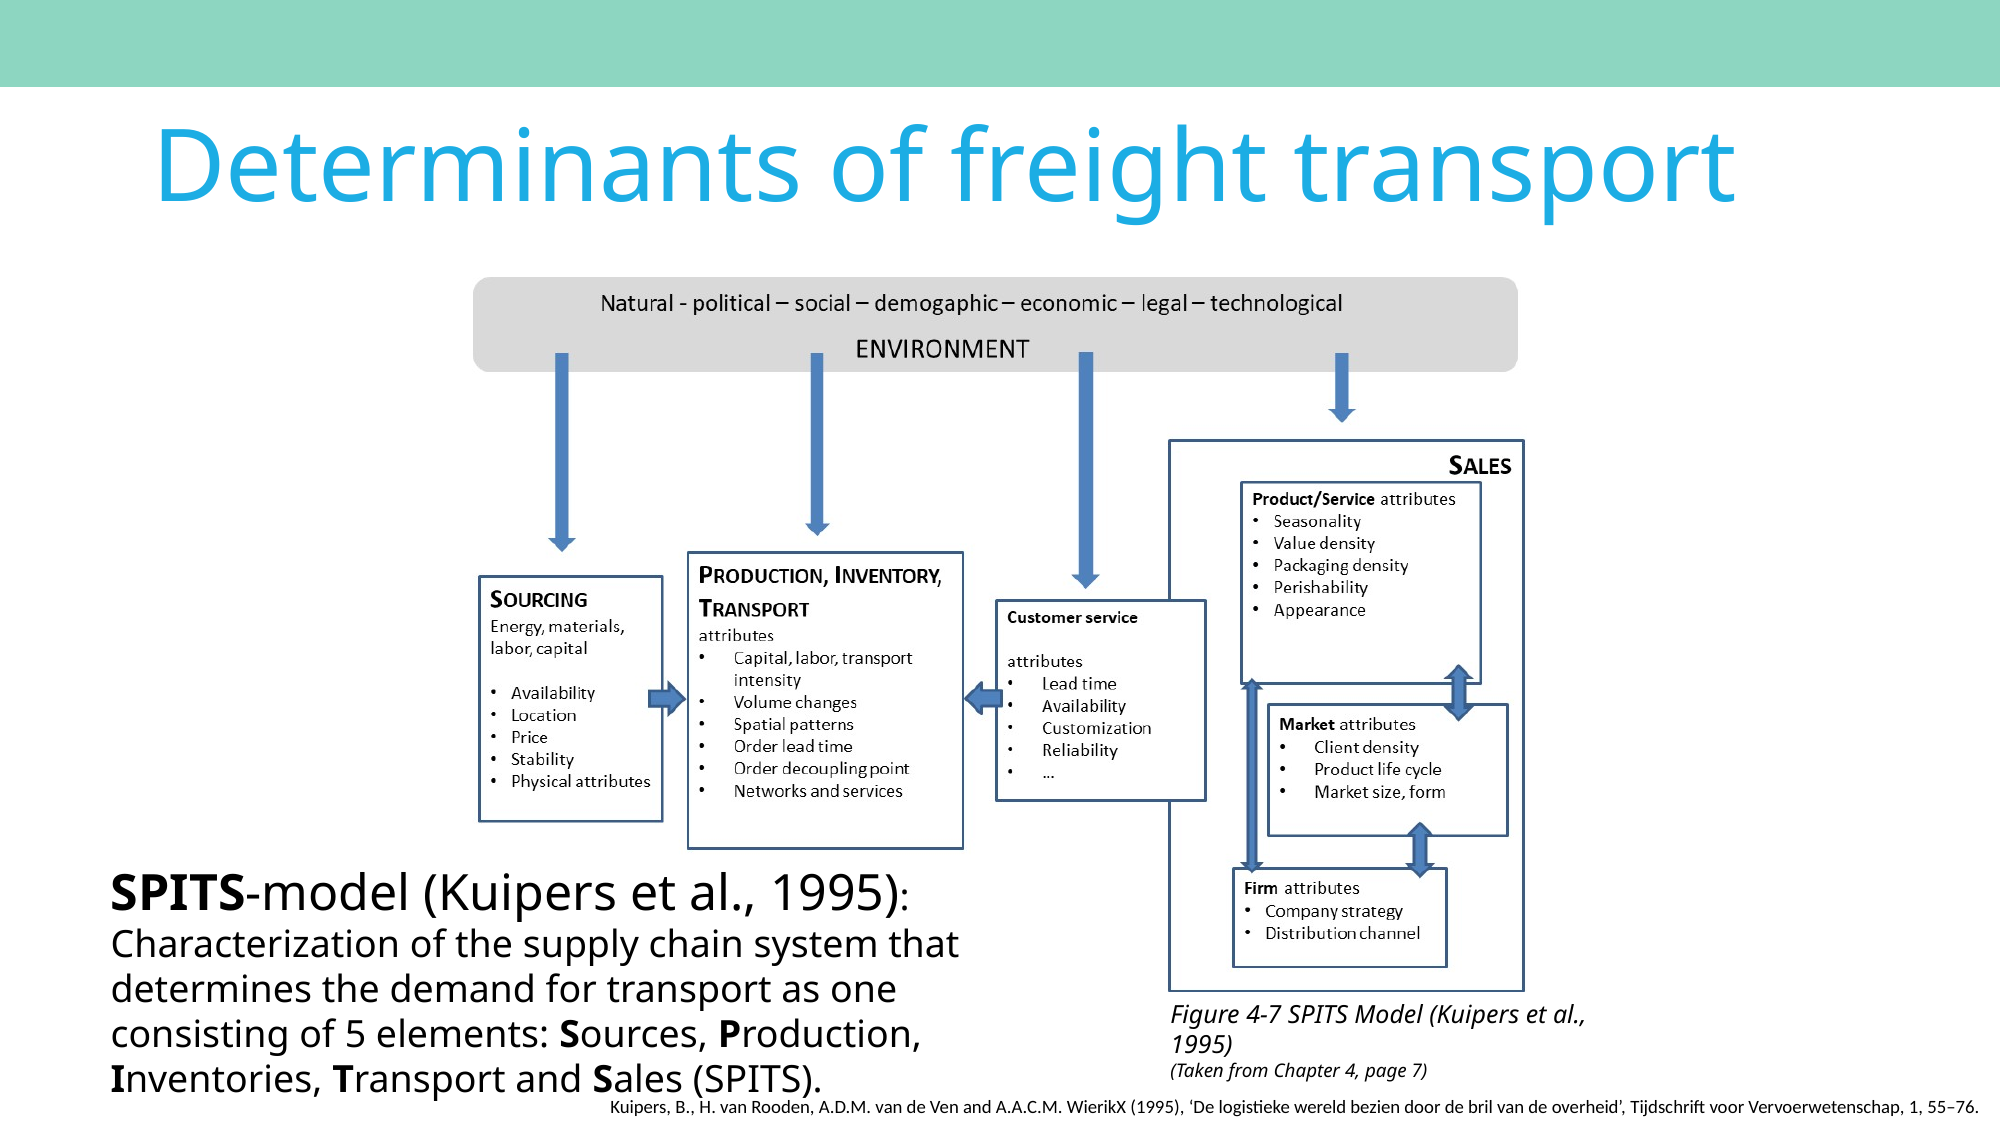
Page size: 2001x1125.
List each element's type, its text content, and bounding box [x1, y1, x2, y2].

text_box Figure 4-7 SPITS Model (Kuipers et al., 1995) (Taken from Chapter 4, page 7) [1155, 991, 1632, 1087]
text_box Kuipers, B., H. van Rooden, A.D.M. van de Ven and A.A.C.M. WierikX (1995), ‘De logistieke wereld bezien door de bril van de overheid’, Tijdschrift voor Vervoerwetenschap, 1, 55–76. [595, 1087, 2000, 1125]
text_box [0, 0, 2000, 88]
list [472, 277, 1528, 992]
text_box SPITS-model (Kuipers et al., 1995): Characterization of the supply chain system that determines the demand for transport as one consisting of 5 elements: Sources, Production, Inventories, Transport and Sales (SPITS). [95, 852, 1096, 1108]
title Determinants of freight transport [137, 88, 1863, 278]
